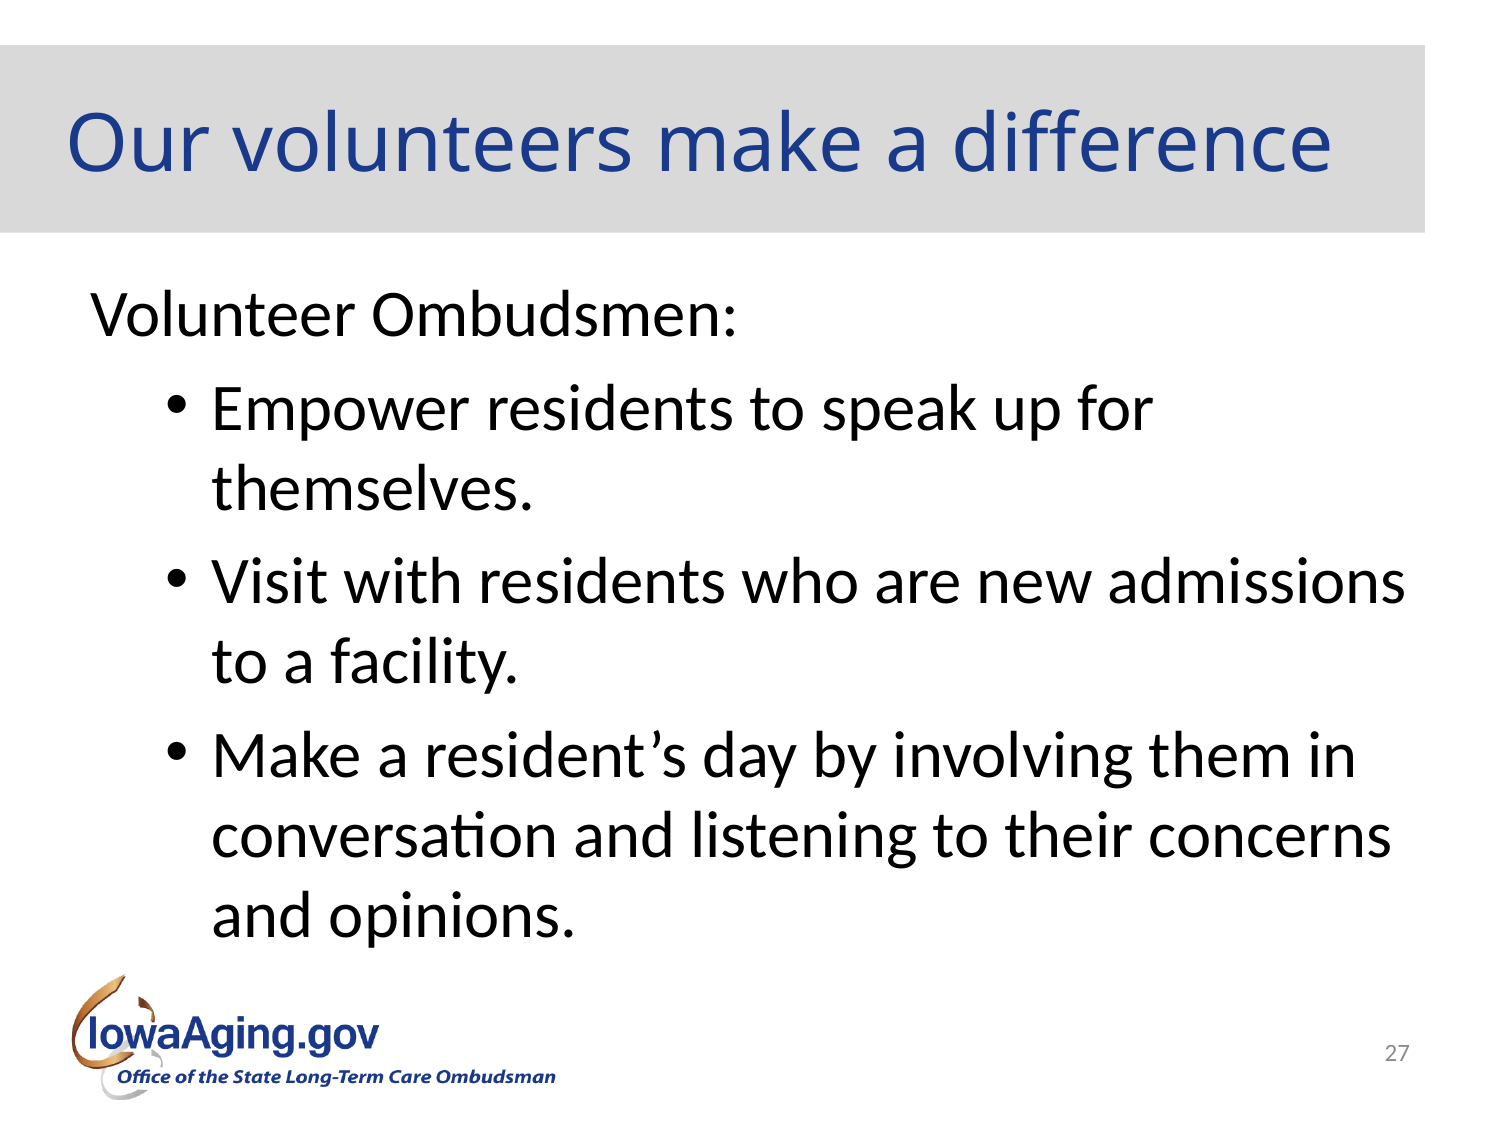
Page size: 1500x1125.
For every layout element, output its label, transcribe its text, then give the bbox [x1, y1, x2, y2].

title Our volunteers make a difference [0, 45, 1425, 233]
list Volunteer Ombudsmen: Empower residents to speak up for themselves. Visit with residents who are new admissions to a facility. Make a resident’s day by involving them in conversation and listening to their concerns and opinions. [75, 262, 1425, 1013]
picture [57, 974, 556, 1100]
slide_number 27 [1100, 1021, 1425, 1082]
